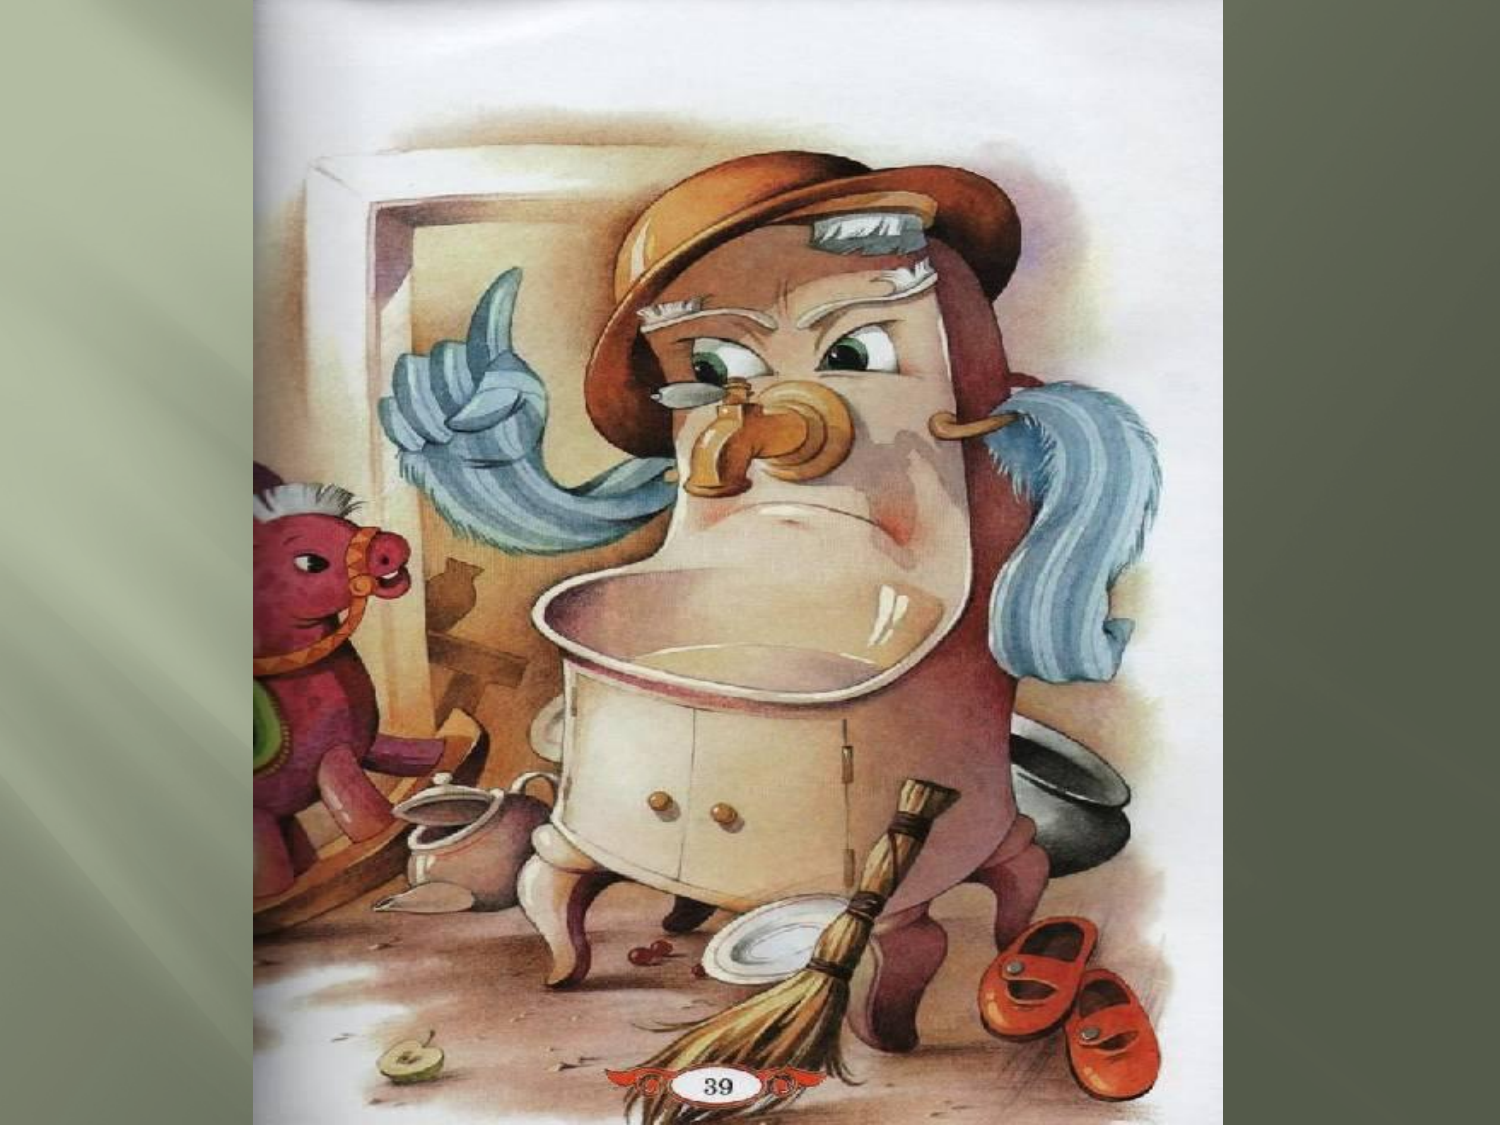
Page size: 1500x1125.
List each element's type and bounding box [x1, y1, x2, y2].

picture [253, 0, 1223, 1125]
